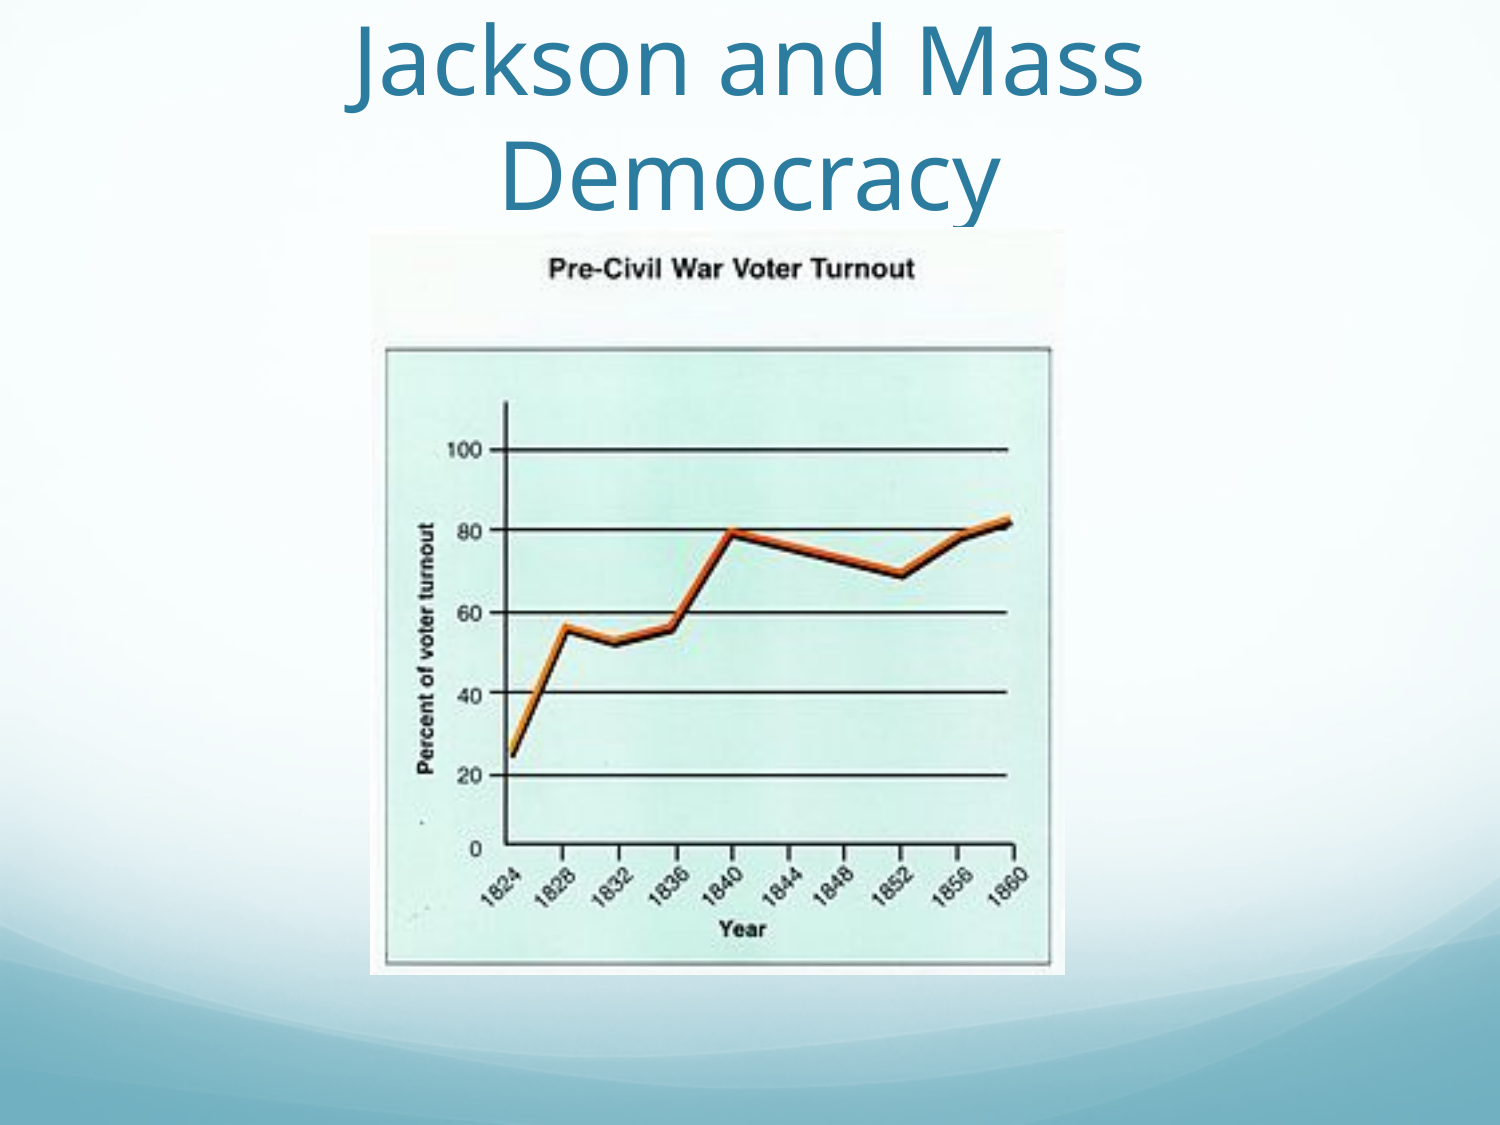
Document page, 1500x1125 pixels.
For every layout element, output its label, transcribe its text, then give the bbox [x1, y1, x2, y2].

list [24, 226, 1410, 976]
title Jackson and Mass Democracy [90, 17, 1410, 223]
